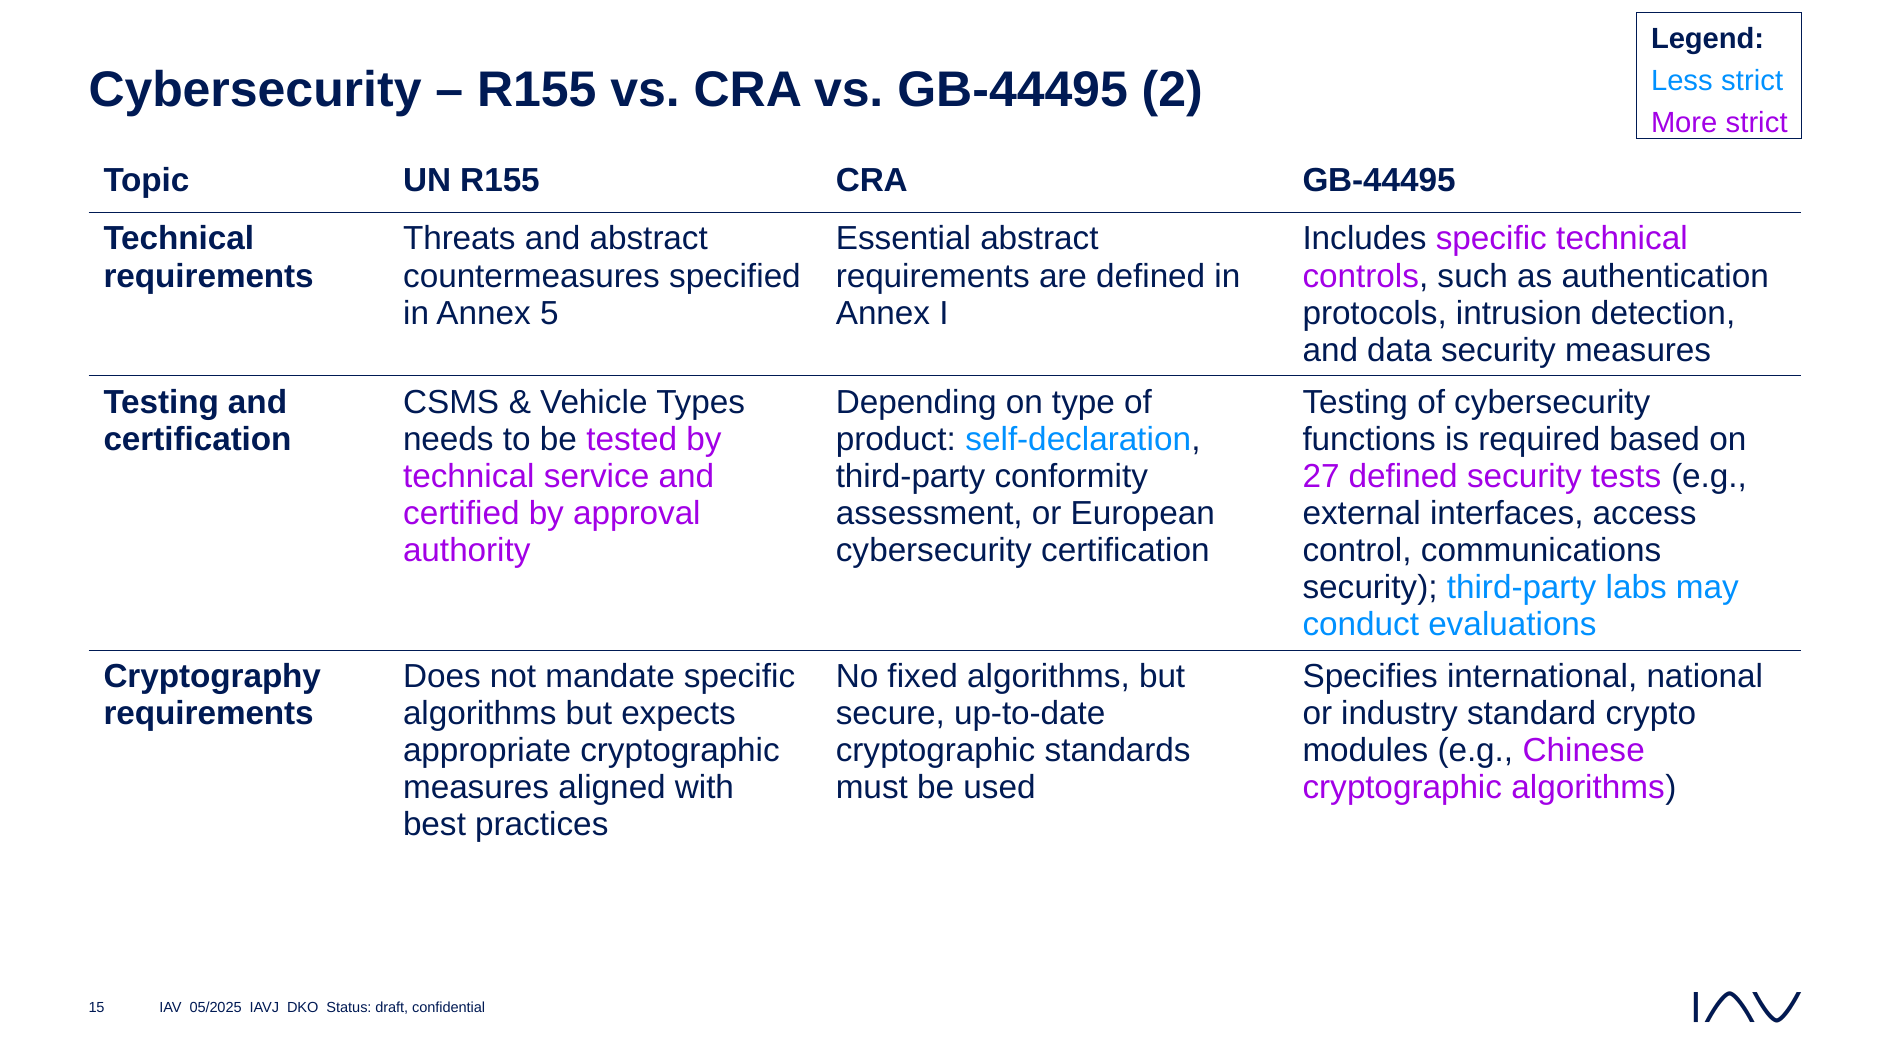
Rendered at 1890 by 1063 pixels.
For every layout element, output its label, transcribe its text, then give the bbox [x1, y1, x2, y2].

text_box Legend: Less strict More strict [1636, 12, 1802, 139]
table_cell Does not mandate specific algorithms but expects appropriate cryptographic measures aligned with best practices [388, 651, 821, 850]
table_header GB-44495 [1287, 154, 1801, 212]
table_cell CSMS & Vehicle Types needs to be tested by technical service and certified by approval authority [388, 376, 821, 650]
table_cell Technical requirements [89, 213, 388, 375]
table_cell Testing of cybersecurity functions is required based on 27 defined security tests (e.g., external interfaces, access control, communications security); third-party labs may conduct evaluations [1287, 376, 1801, 650]
table_cell Essential abstract requirements are defined in Annex I [821, 213, 1287, 375]
table_cell Threats and abstract countermeasures specified in Annex 5 [388, 213, 821, 375]
table_header CRA [821, 154, 1287, 212]
table_cell Testing and certification [89, 376, 388, 650]
slide_number 15 [88, 992, 148, 1022]
table_cell No fixed algorithms, but secure, up-to-date cryptographic standards must be used [821, 651, 1287, 850]
footer IAV 05/2025 IAVJ DKO Status: draft, confidential [159, 992, 916, 1022]
table_cell Cryptography requirements [89, 651, 388, 850]
table_cell Includes specific technical controls, such as authentication protocols, intrusion detection, and data security measures [1287, 213, 1801, 375]
title Cybersecurity – R155 vs. CRA vs. GB-44495 (2) [88, 58, 1636, 119]
table_cell Depending on type of product: self-declaration, third-party conformity assessment, or European cybersecurity certification [821, 376, 1287, 650]
table_header Topic [89, 154, 388, 212]
table_header UN R155 [388, 154, 821, 212]
table_cell Specifies international, national or industry standard crypto modules (e.g., Chinese cryptographic algorithms) [1287, 651, 1801, 850]
picture [1664, 962, 1825, 1052]
